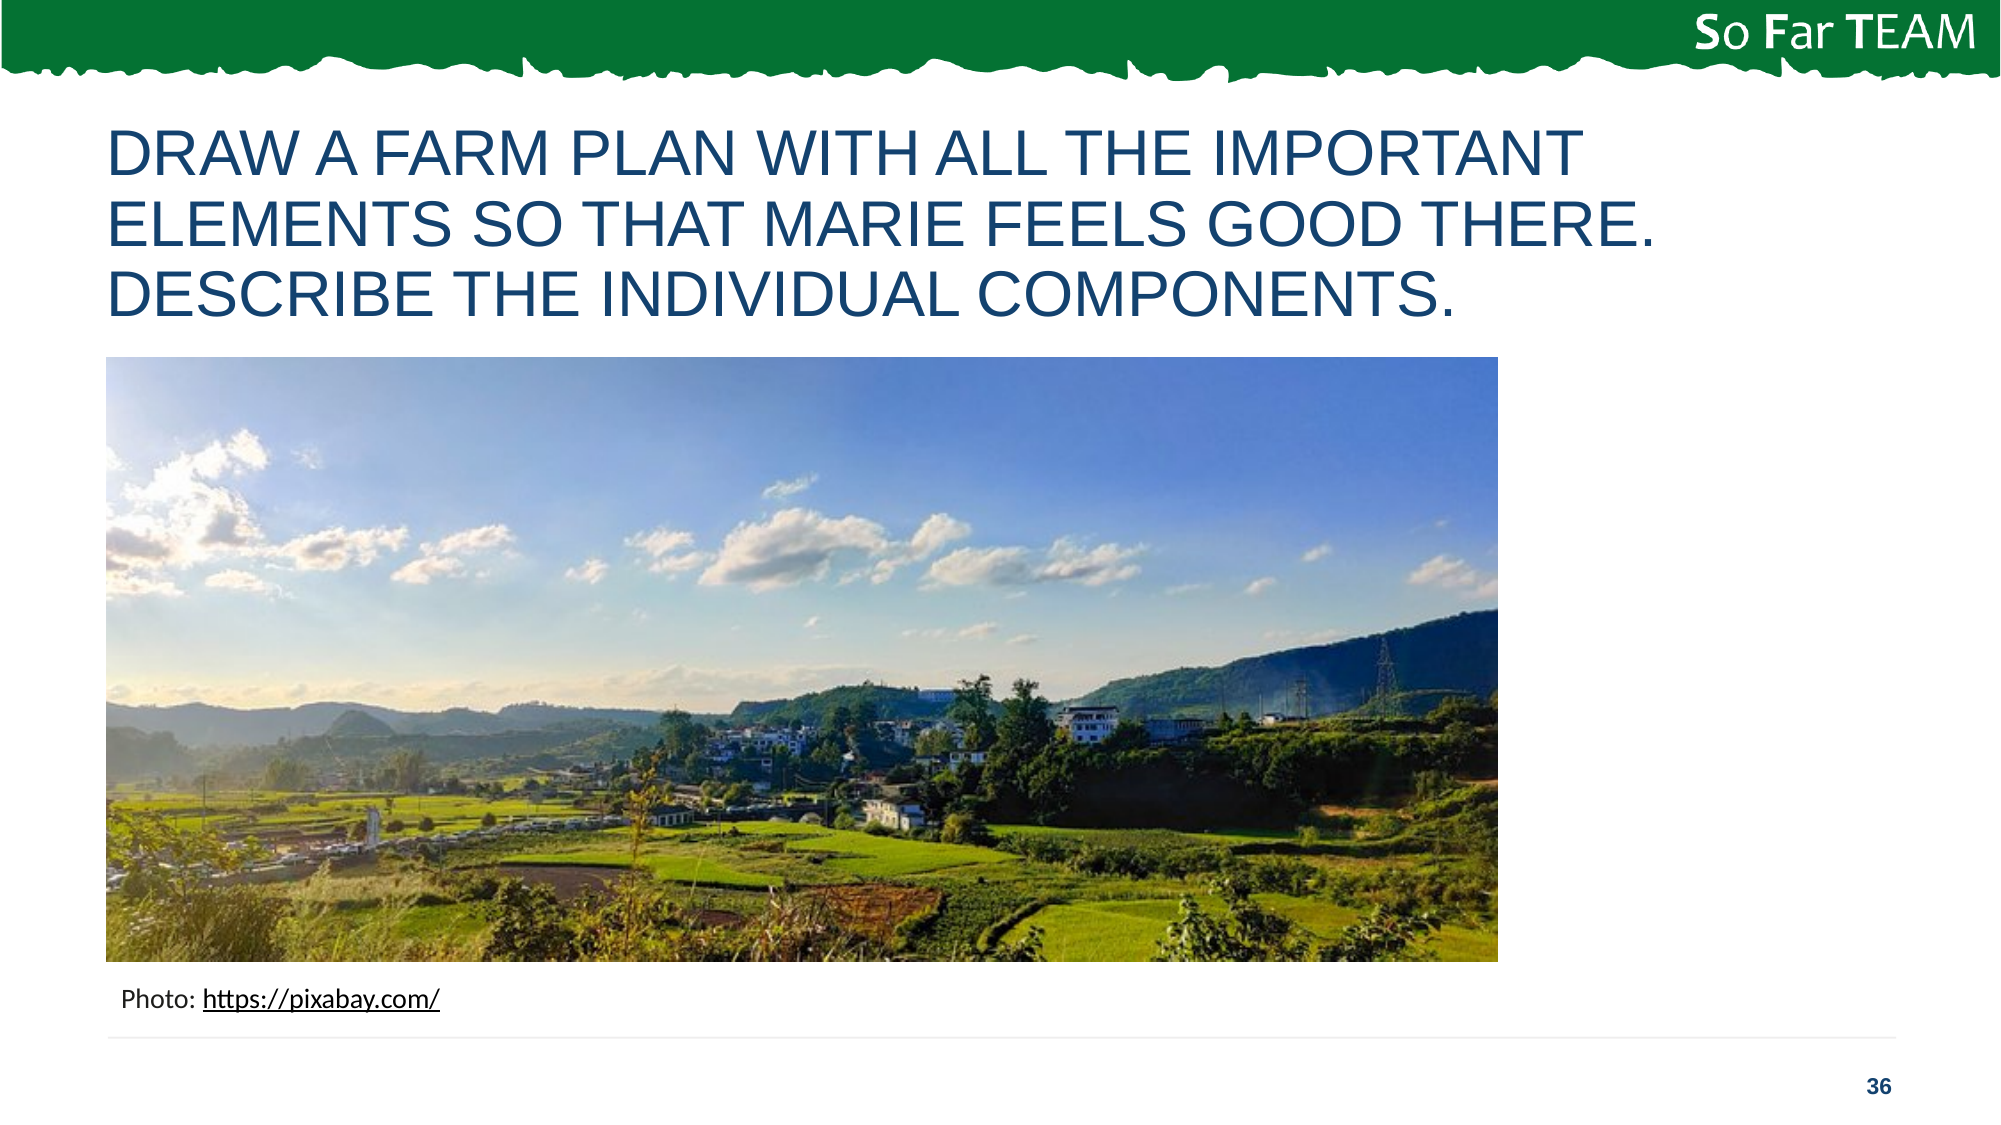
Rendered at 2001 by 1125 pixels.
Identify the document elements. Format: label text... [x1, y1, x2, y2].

title Draw a farm plan with all the important elements so that Marie feels good there. Describe the individual components. [106, 109, 1866, 247]
slide_number 36 [1548, 1033, 1999, 1123]
picture [1, 0, 2001, 1123]
text_box Photo: https://pixabay.com/ [106, 972, 733, 1022]
